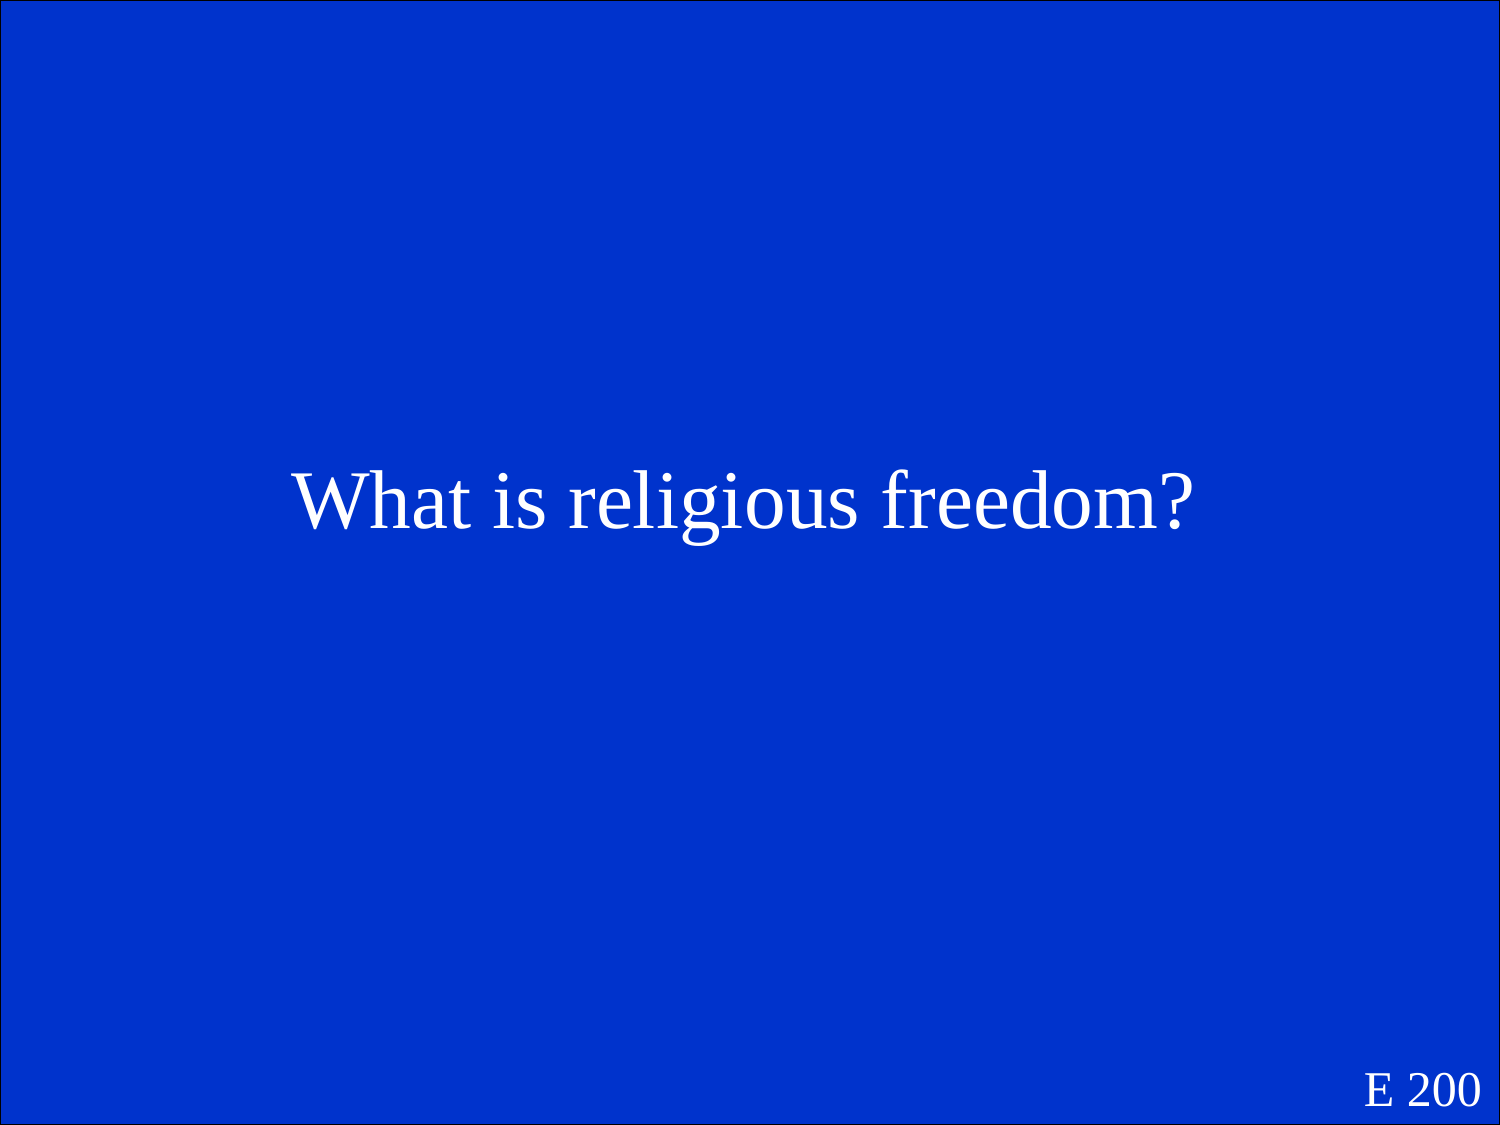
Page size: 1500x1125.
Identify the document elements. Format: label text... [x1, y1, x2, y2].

text_box What is religious freedom? [224, 437, 1263, 553]
text_box E 200 [1349, 1049, 1497, 1125]
text_box [0, 0, 1500, 1125]
